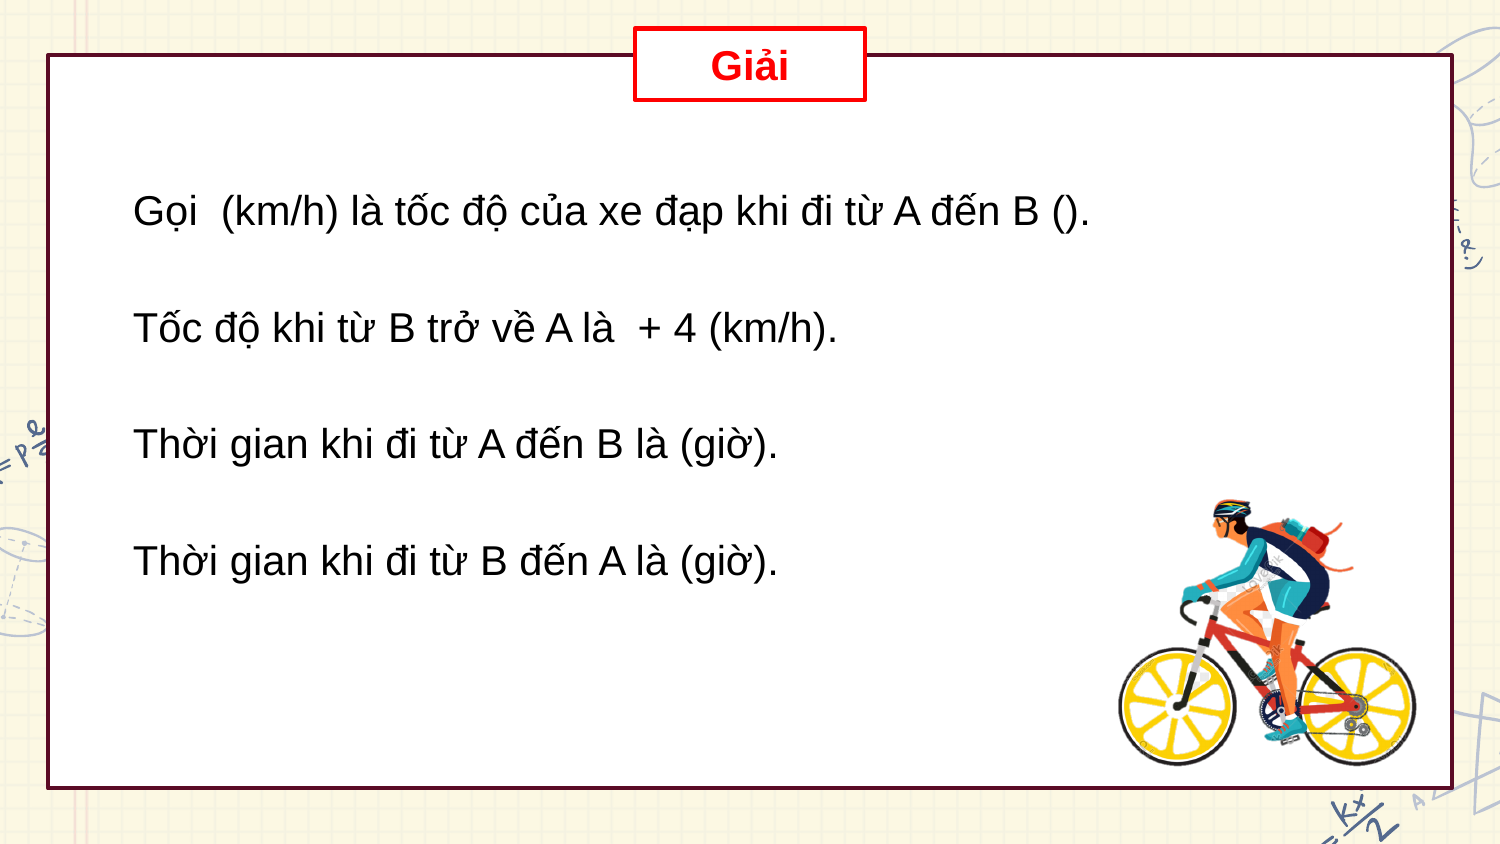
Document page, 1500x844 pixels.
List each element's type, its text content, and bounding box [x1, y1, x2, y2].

text_box Giải [633, 26, 867, 102]
picture [1074, 439, 1460, 825]
text_box [46, 53, 1454, 790]
